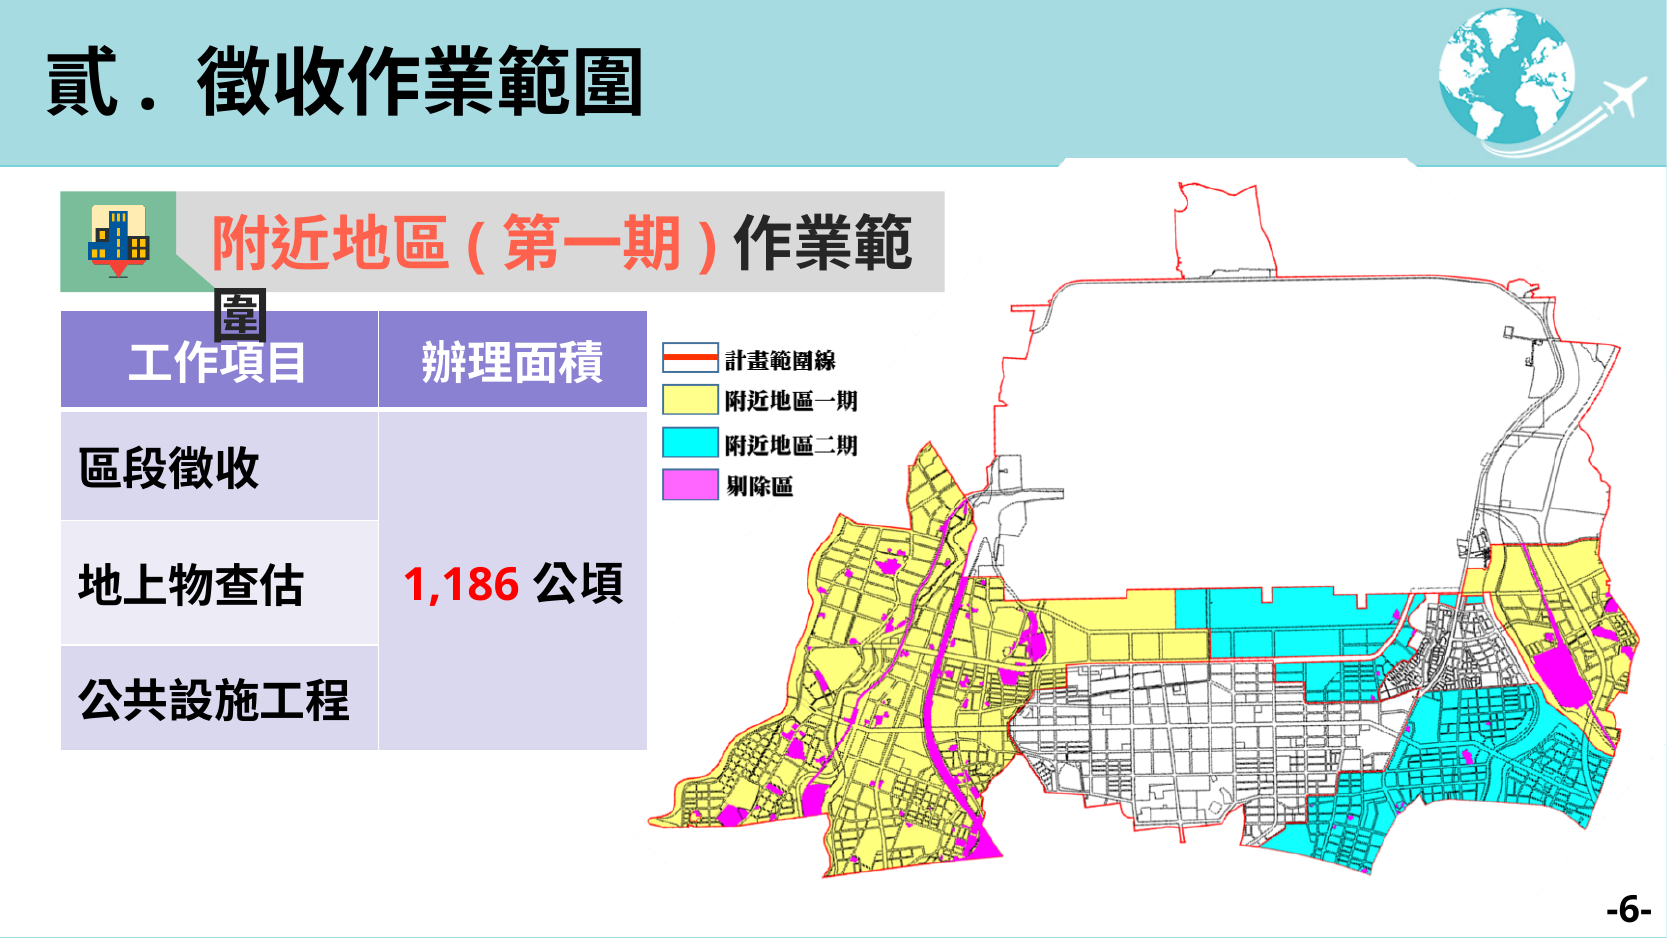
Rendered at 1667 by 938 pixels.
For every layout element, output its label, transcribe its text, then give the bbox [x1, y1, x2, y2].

table_cell 1,186公頃 [379, 412, 618, 750]
text_box [178, 189, 618, 265]
slide_number -6- [1316, 930, 1667, 938]
table_header 工作項目 [61, 311, 378, 407]
picture [0, 0, 1667, 924]
table_header 辦理面積 [379, 359, 618, 407]
picture [75, 198, 162, 284]
text_box 貳. 徵收作業範圍 [30, 27, 745, 132]
table_cell 公共設施工程 [61, 646, 378, 750]
text_box 附近地區(第一期)作業範圍 [193, 196, 618, 359]
table_cell 區段徵收 [61, 412, 378, 520]
table_cell 地上物查估 [61, 521, 378, 644]
text_box [58, 189, 193, 295]
